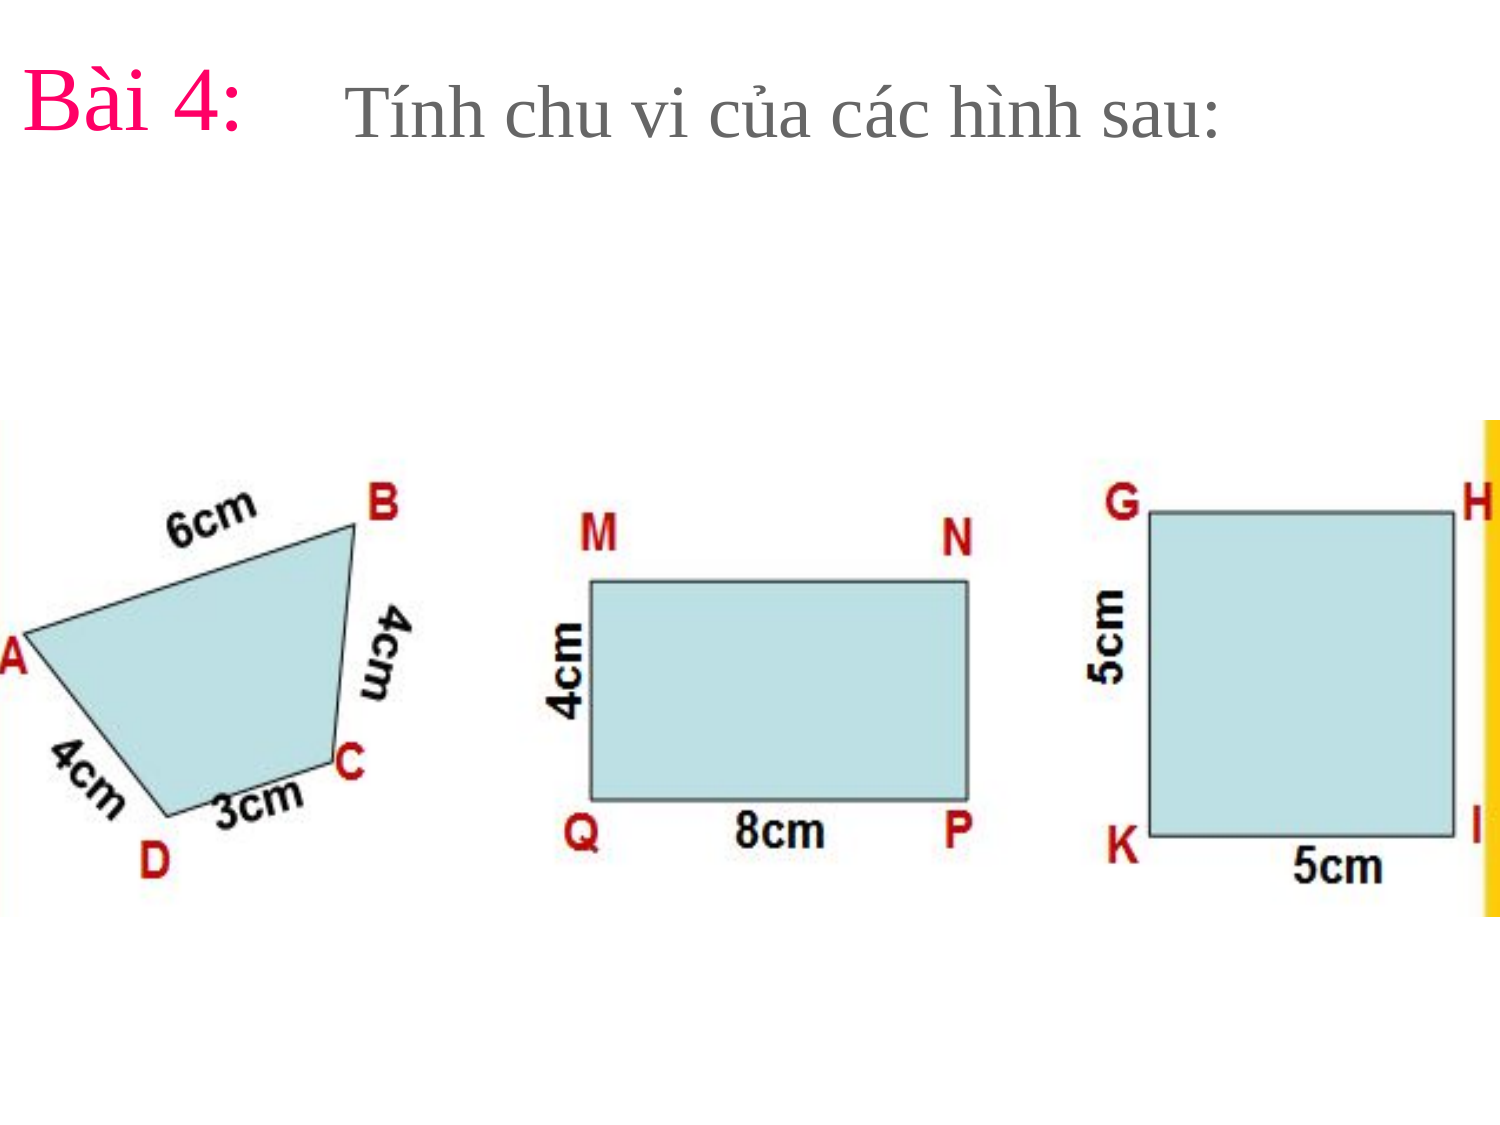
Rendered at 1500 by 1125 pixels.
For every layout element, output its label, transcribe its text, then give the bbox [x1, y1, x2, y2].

text_box Tính chu vi của các hình sau: [329, 55, 1238, 161]
text_box Bài 4: [8, 31, 361, 157]
picture [0, 420, 1500, 918]
